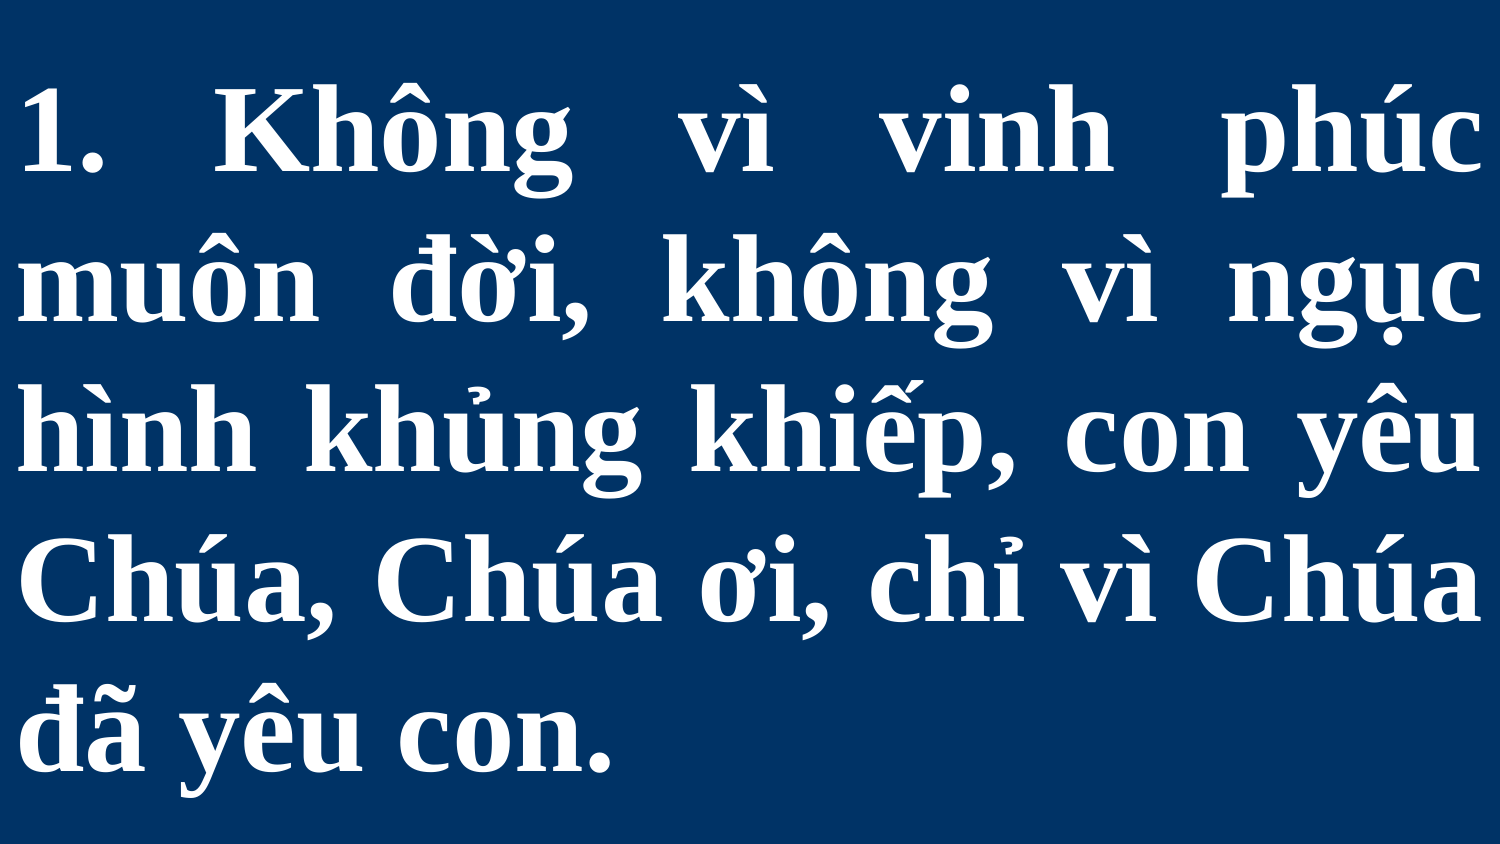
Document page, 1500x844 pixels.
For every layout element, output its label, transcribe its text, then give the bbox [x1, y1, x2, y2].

title 1. Không vì vinh phúc muôn đời, không vì ngục hình khủng khiếp, con yêu Chúa, Chúa ơi, chỉ vì Chúa đã yêu con. [0, 0, 1500, 844]
